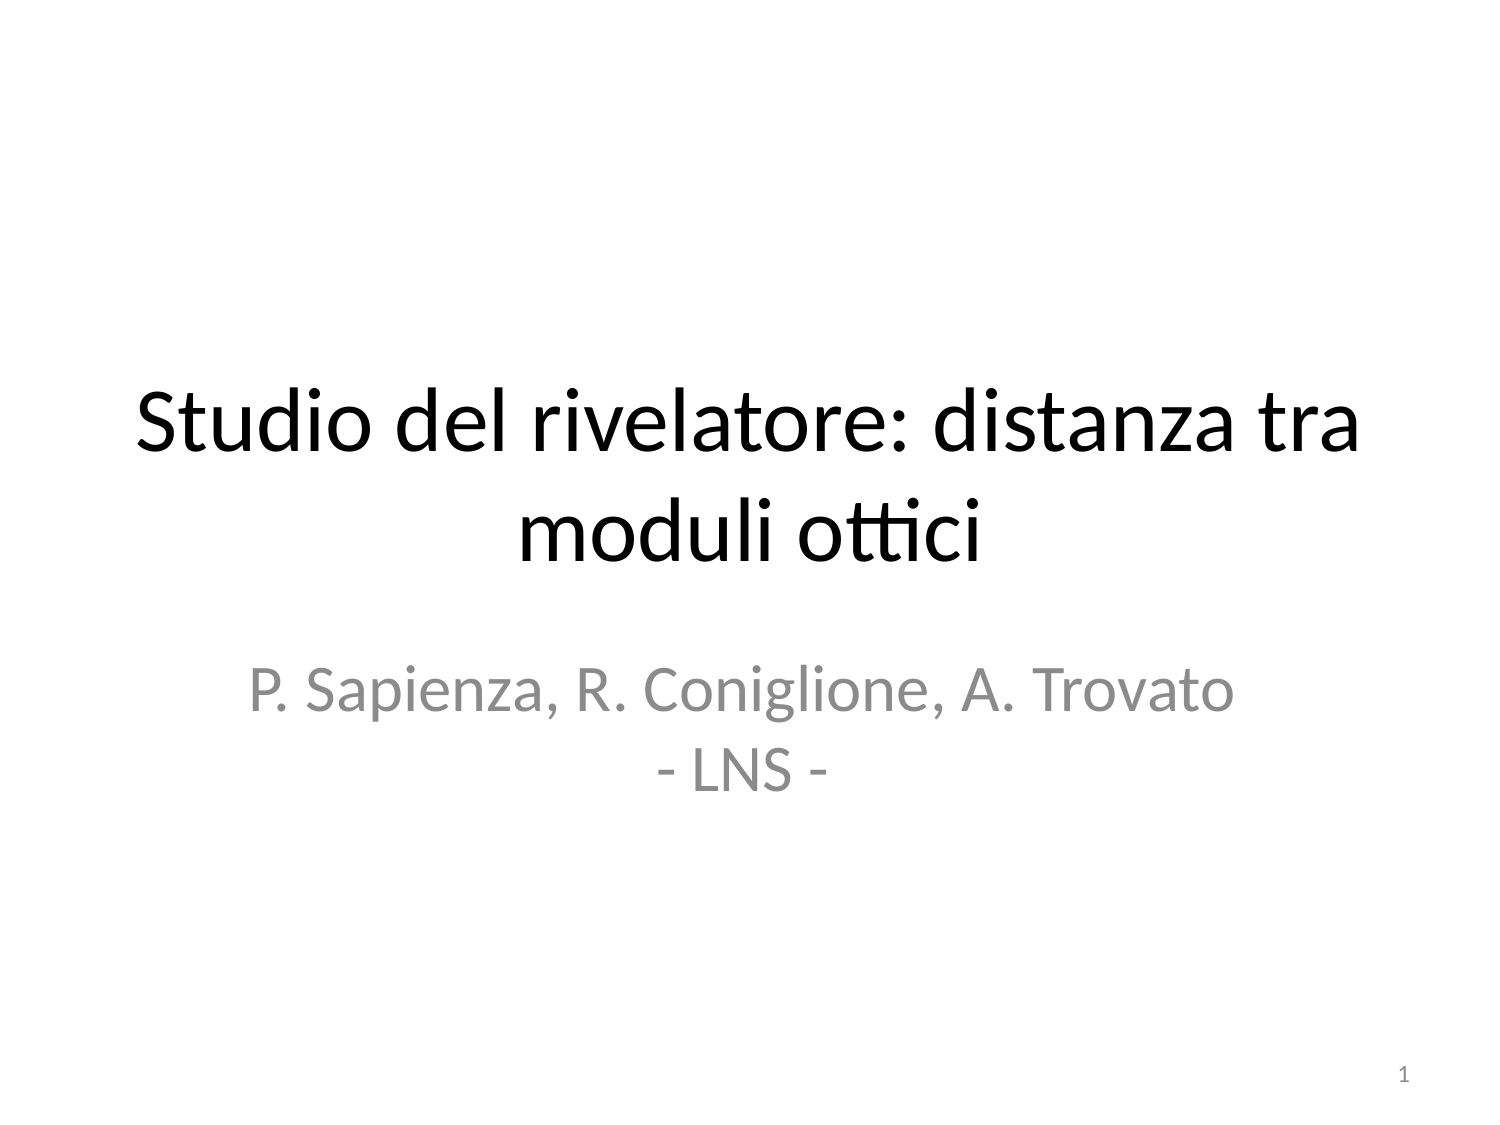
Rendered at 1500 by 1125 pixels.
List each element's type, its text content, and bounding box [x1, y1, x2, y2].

title Studio del rivelatore: distanza tra moduli ottici [112, 349, 1388, 591]
subtitle P. Sapienza, R. Coniglione, A. Trovato - LNS - [225, 637, 1275, 925]
slide_number 1 [1074, 1042, 1425, 1103]
